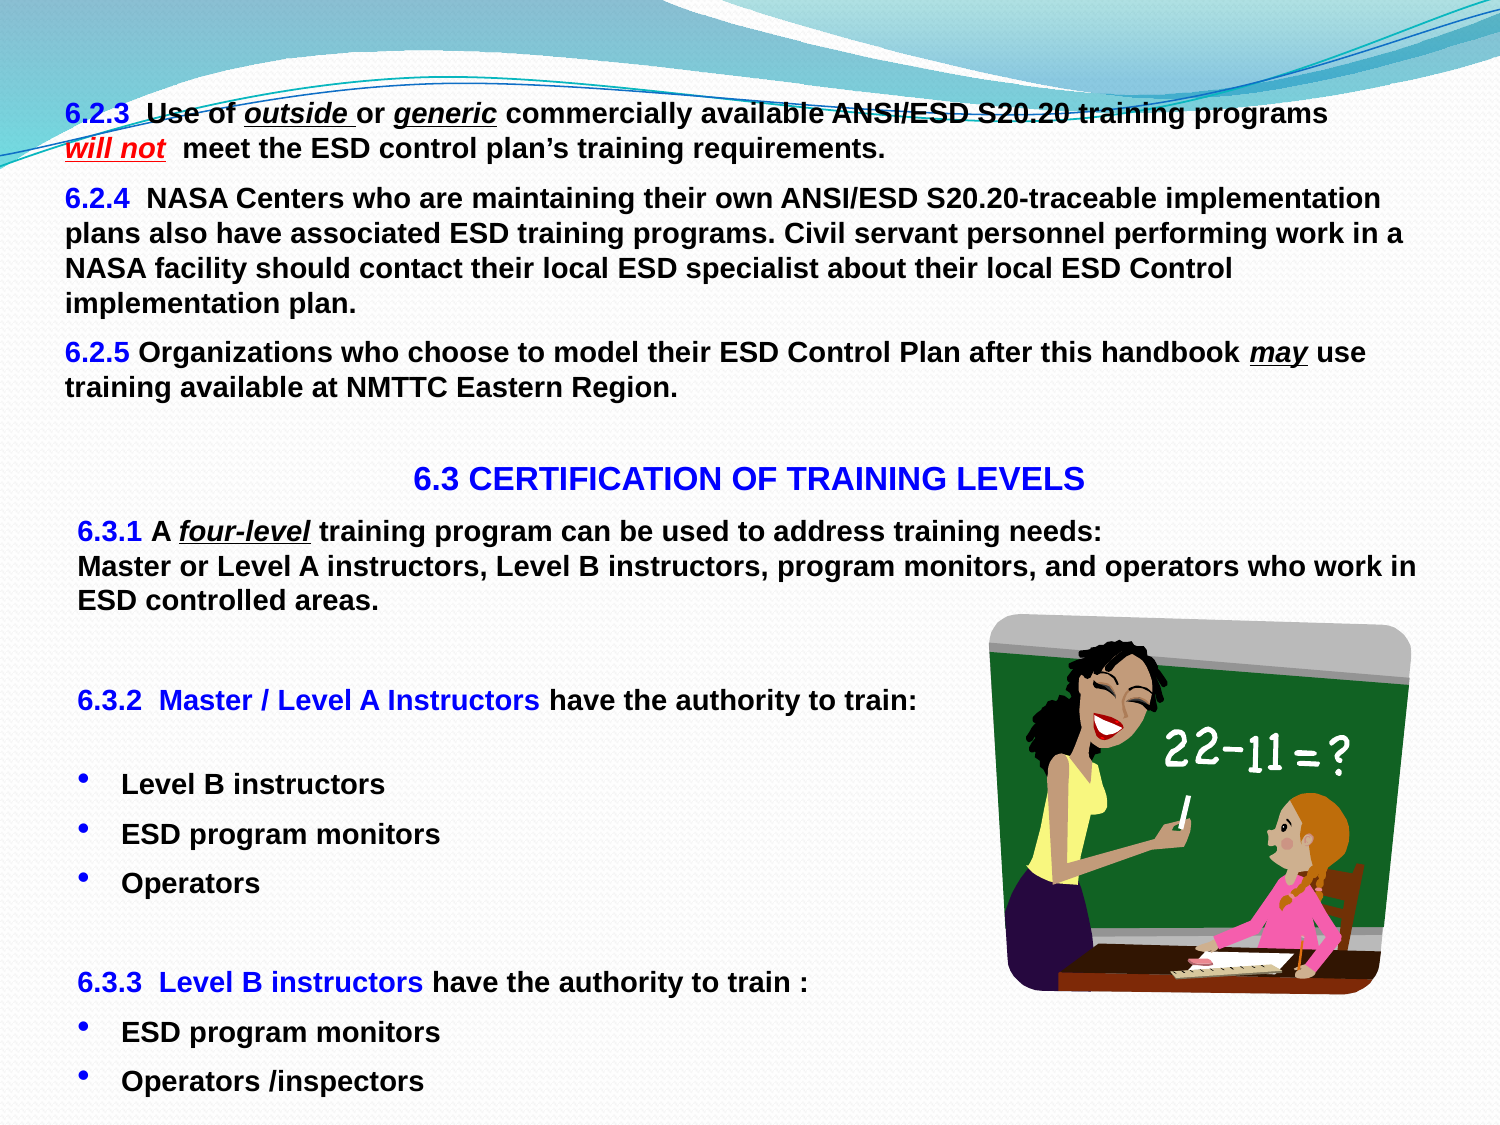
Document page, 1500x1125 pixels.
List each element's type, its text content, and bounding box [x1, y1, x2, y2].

table_cell Keep them in place & working properly See Table 7-2. It is recommended a survey meter be used to check area before work starts. [980, 613, 1420, 1009]
text_box 6.2.3 Use of outside or generic commercially available ANSI/ESD S20.20 training programs will not meet the ESD control plan’s training requirements. 6.2.4 NASA Centers who are maintaining their own ANSI/ESD S20.20-traceable implementation plans also have associated ESD training programs. Civil servant personnel performing work in a NASA facility should contact their local ESD specialist about their local ESD Control implementation plan. 6.2.5 Organizations who choose to model their ESD Control Plan after this handbook may use training available at NMTTC Eastern Region. [50, 87, 1425, 412]
picture [987, 612, 1413, 997]
text_box 6.3 CERTIFICATION OF TRAINING LEVELS 6.3.1 A four-level training program can be used to address training needs: Master or Level A instructors, Level B instructors, program monitors, and operators who work in ESD controlled areas. 6.3.2 Master / Level A Instructors have the authority to train: Level B instructors ESD program monitors Operators 6.3.3 Level B instructors have the authority to train : ESD program monitors Operators /inspectors [62, 449, 1438, 1105]
